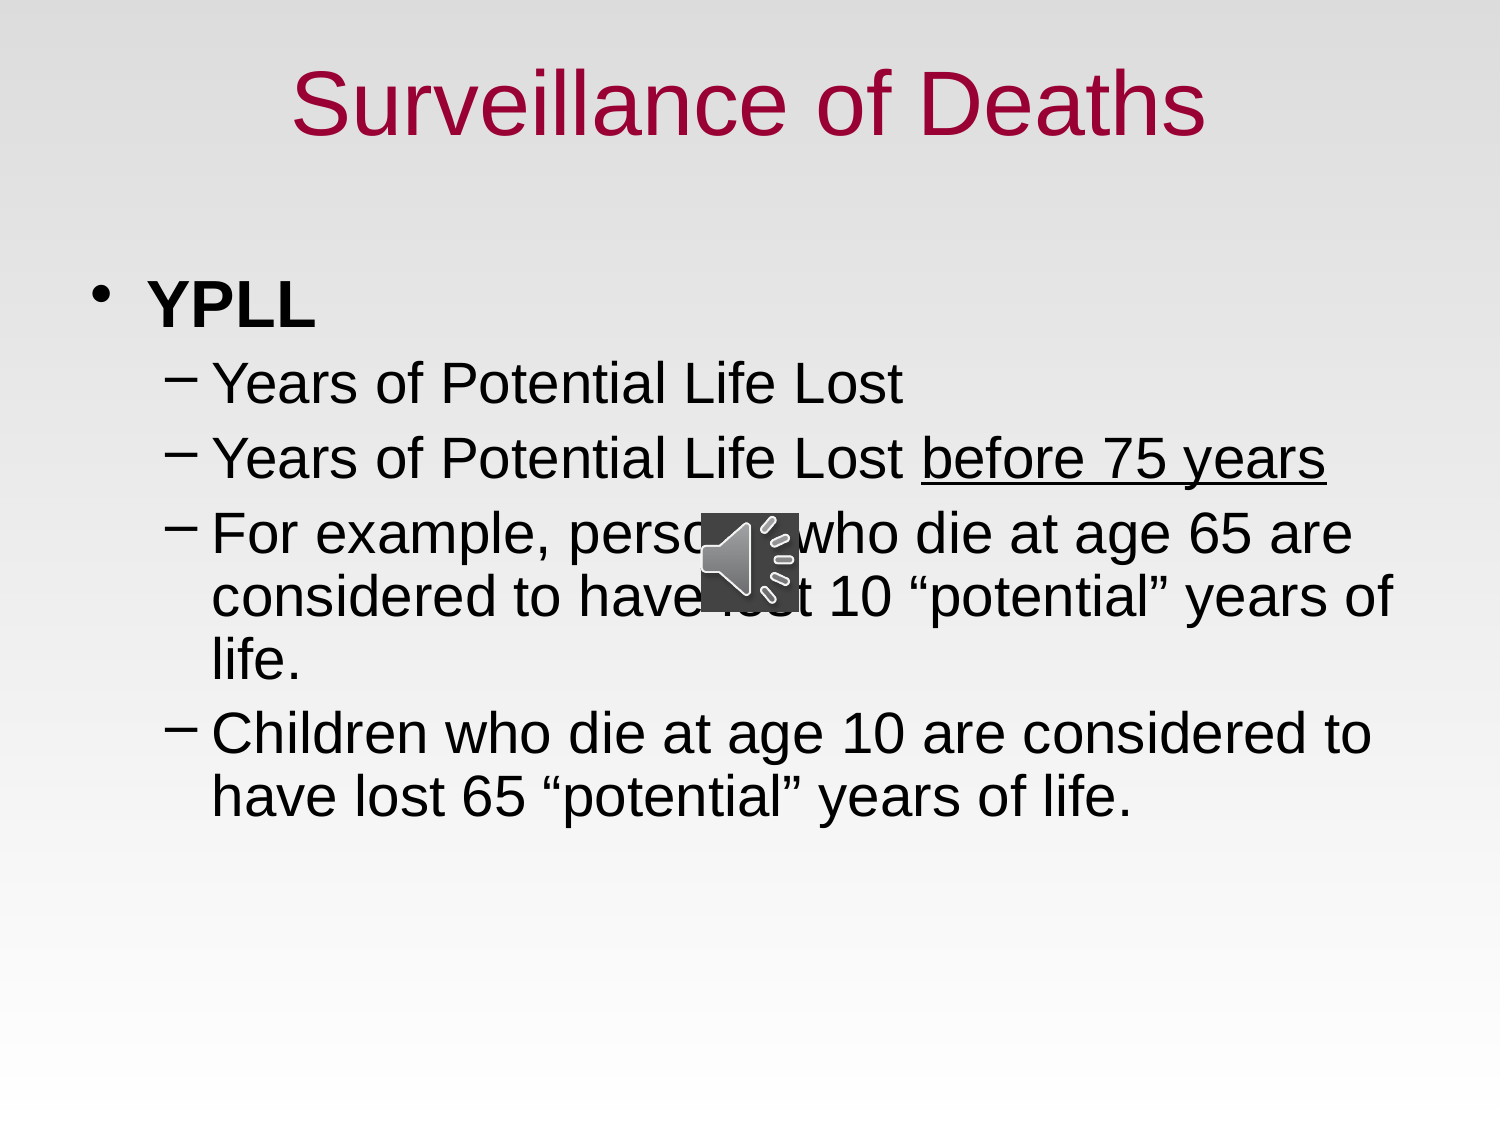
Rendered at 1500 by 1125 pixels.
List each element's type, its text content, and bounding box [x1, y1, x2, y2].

title Surveillance of Deaths [112, 31, 1388, 167]
list YPLL Years of Potential Life Lost Years of Potential Life Lost before 75 years For example, persons who die at age 65 are considered to have lost 10 “potential” years of life. Children who die at age 10 are considered to have lost 65 “potential” years of life. [75, 262, 1425, 1005]
picture [699, 512, 801, 613]
